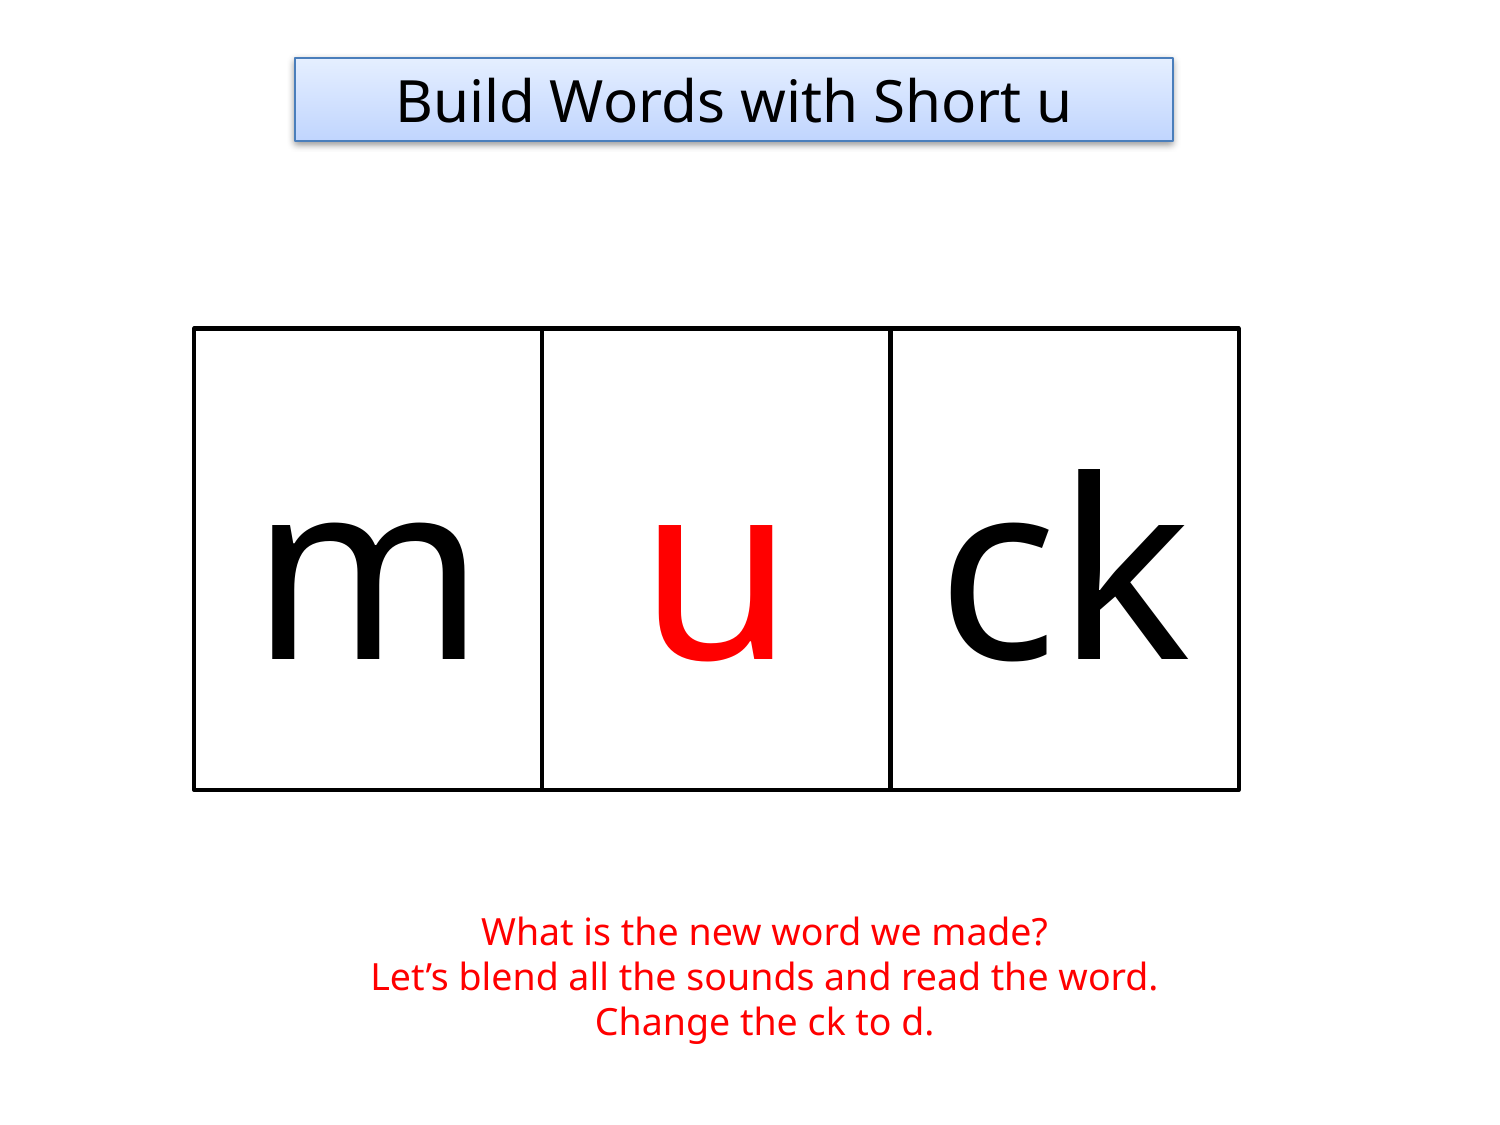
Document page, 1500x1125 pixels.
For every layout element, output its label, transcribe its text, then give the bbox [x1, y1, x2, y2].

text_box Build Words with Short u [294, 57, 1174, 142]
text_box What is the new word we made? Let’s blend all the sounds and read the word. Change the ck to d. [241, 900, 1288, 1051]
text_box u [540, 326, 888, 792]
text_box m [192, 326, 540, 792]
text_box ck [888, 326, 1241, 792]
